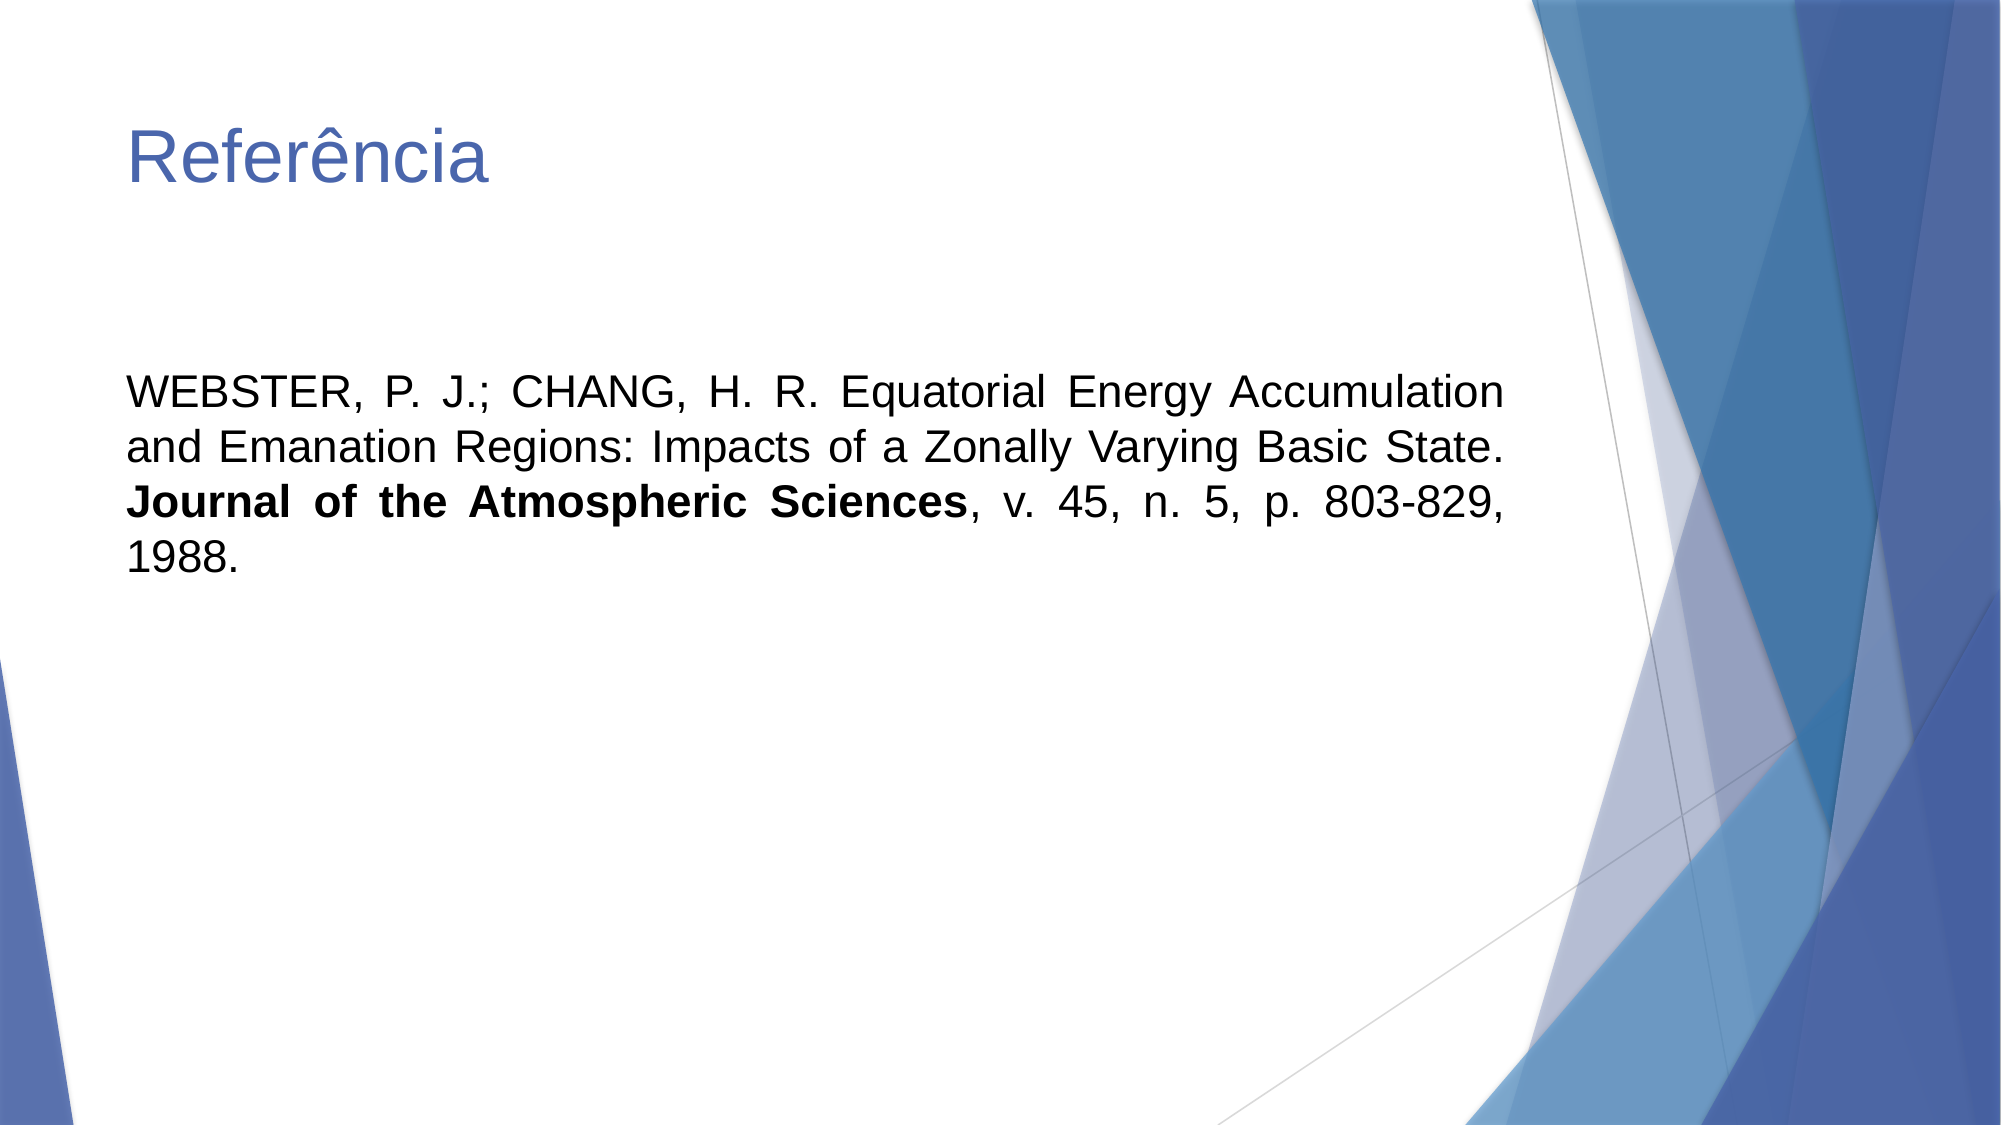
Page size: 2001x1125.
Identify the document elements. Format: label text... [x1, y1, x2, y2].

list WEBSTER, P. J.; CHANG, H. R. Equatorial Energy Accumulation and Emanation Regions: Impacts of a Zonally Varying Basic State. Journal of the Atmospheric Sciences, v. 45, n. 5, p. 803-829, 1988. [111, 354, 1522, 992]
title Referência [111, 99, 1522, 317]
